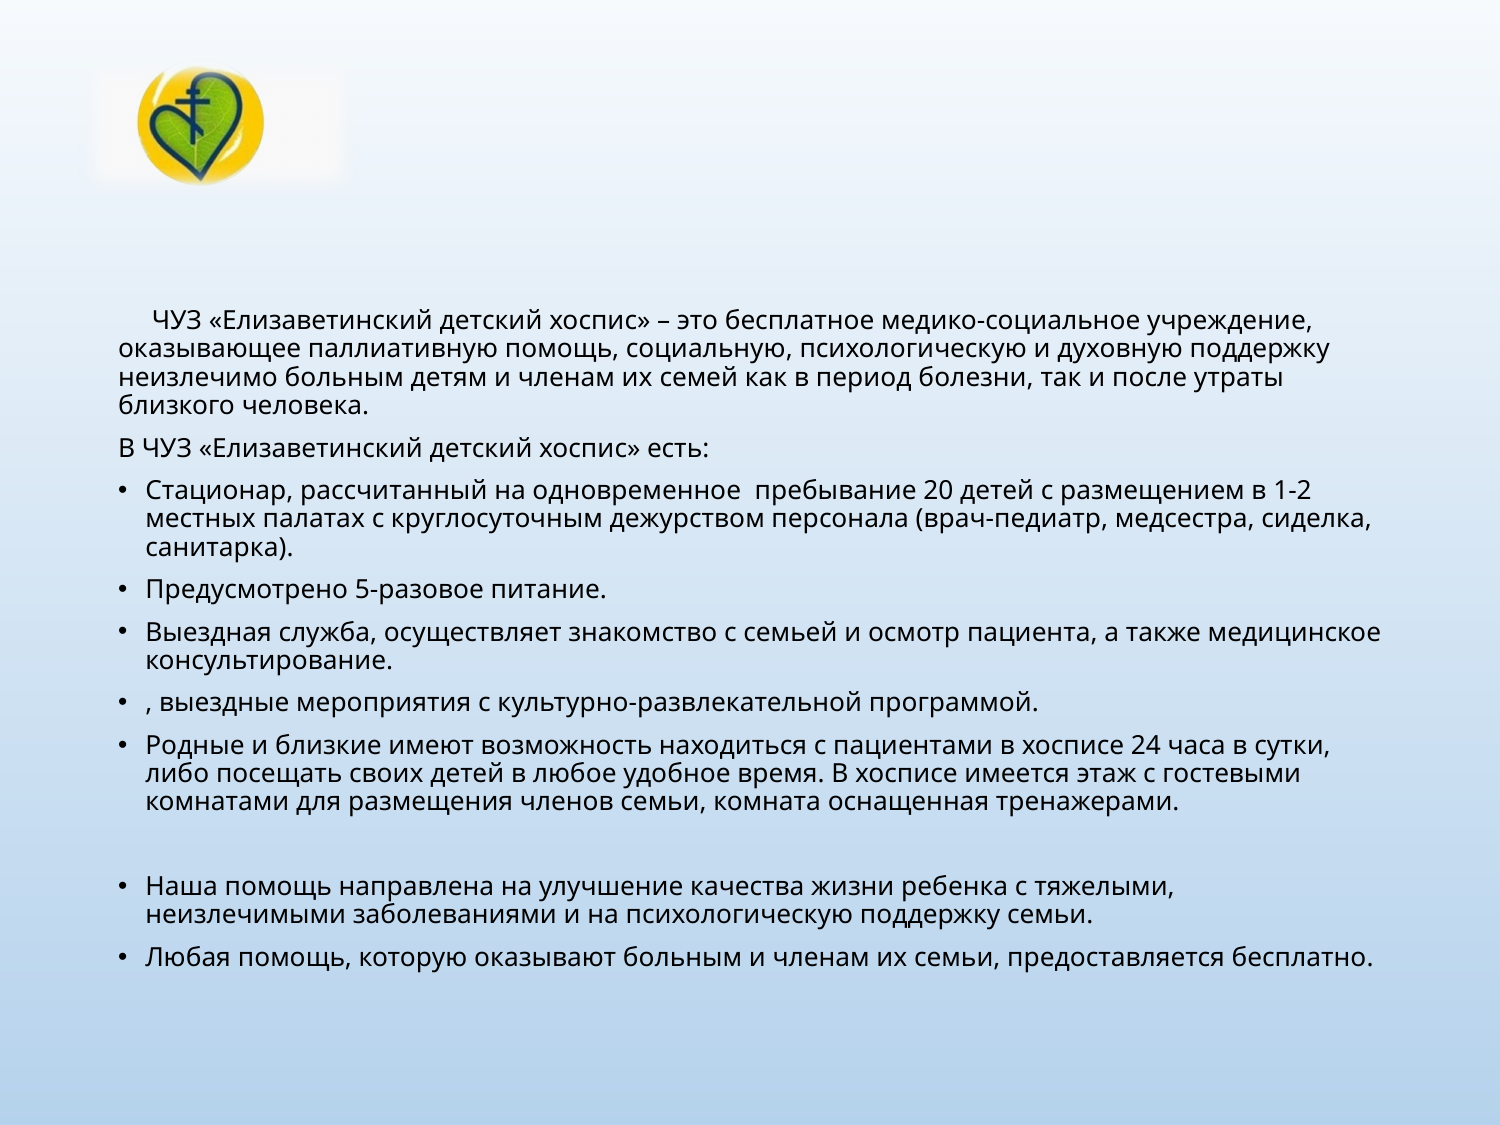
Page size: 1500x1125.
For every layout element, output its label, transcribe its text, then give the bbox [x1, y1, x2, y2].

picture [76, 54, 361, 200]
list ЧУЗ «Елизаветинский детский хоспис» – это бесплатное медико-социальное учреждение, оказывающее паллиативную помощь, социальную, психологическую и духовную поддержку неизлечимо больным детям и членам их семей как в период болезни, так и после утраты близкого человека. В ЧУЗ «Елизаветинский детский хоспис» есть: Стационар, рассчитанный на одновременное пребывание 20 детей с размещением в 1-2 местных палатах с круглосуточным дежурством персонала (врач-педиатр, медсестра, сиделка, санитарка). Предусмотрено 5-разовое питание. Выездная служба, осуществляет знакомство с семьей и осмотр пациента, а также медицинское консультирование. , выездные мероприятия с культурно-развлекательной программой. Родные и близкие имеют возможность находиться с пациентами в хосписе 24 часа в сутки, либо посещать своих детей в любое удобное время. В хосписе имеется этаж с гостевыми комнатами для размещения членов семьи, комната оснащенная тренажерами. Наша помощь направлена на улучшение качества жизни ребенка с тяжелыми, неизлечимыми заболеваниями и на психологическую поддержку семьи. Любая помощь, которую оказывают больным и членам их семьи, предоставляется бесплатно. [103, 299, 1397, 1014]
